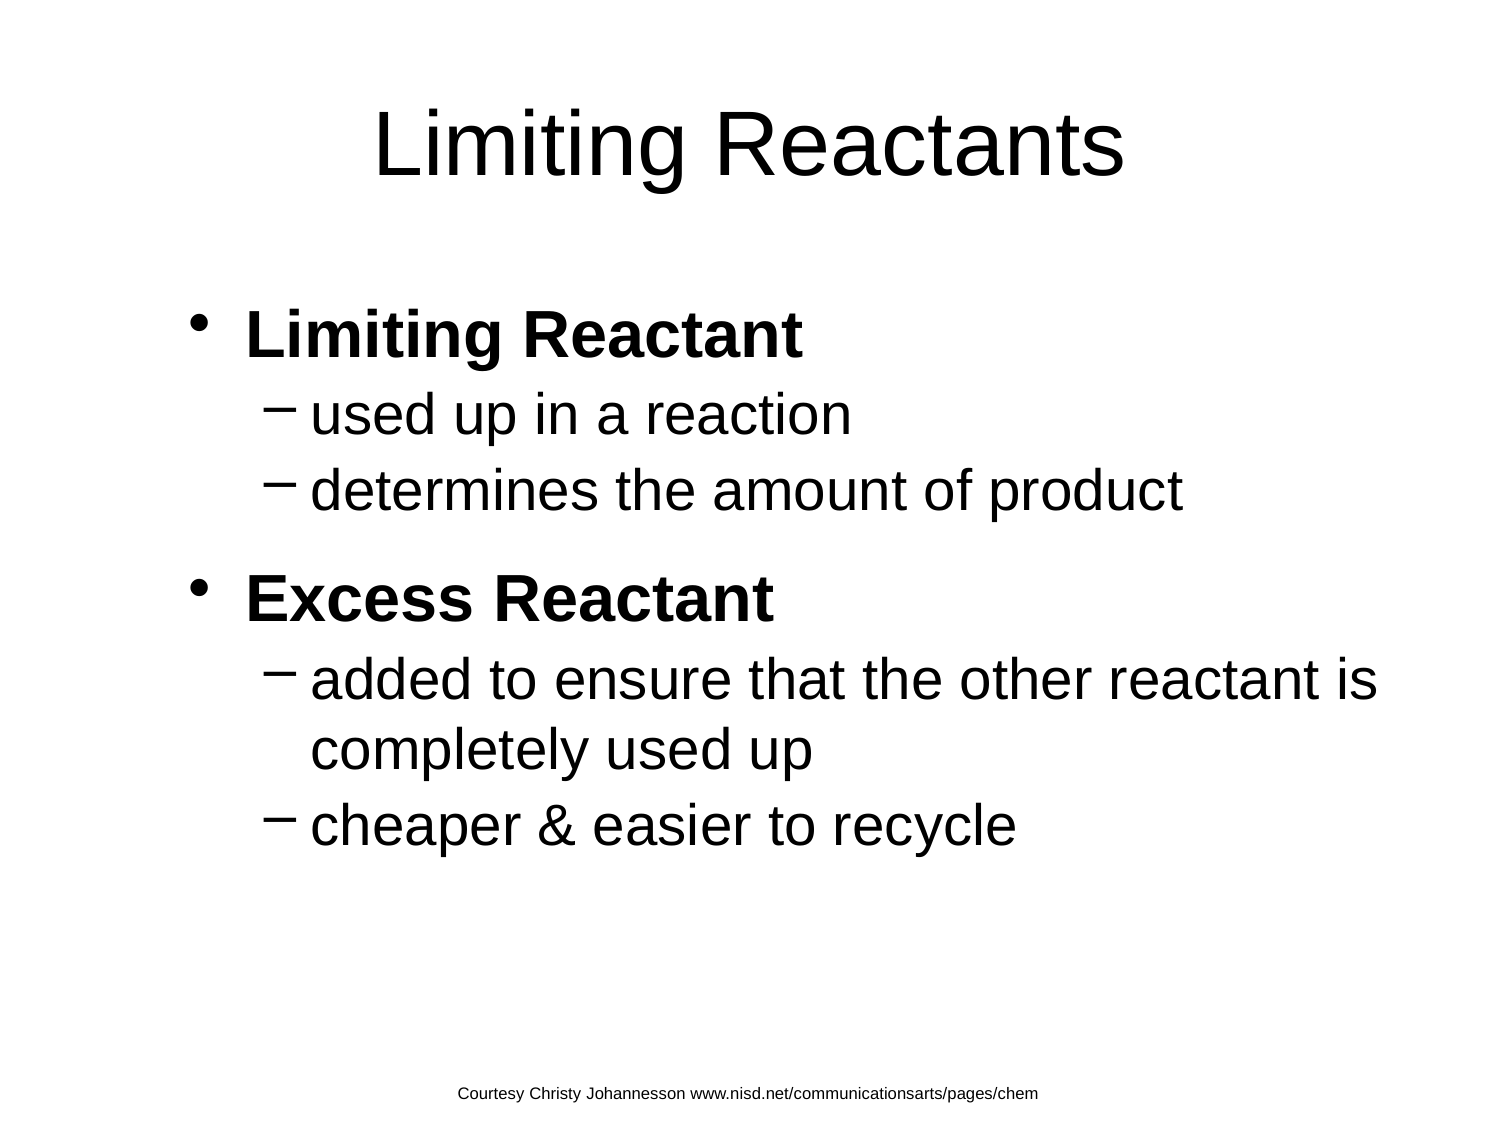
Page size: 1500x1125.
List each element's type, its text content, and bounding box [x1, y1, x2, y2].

list Limiting Reactant used up in a reaction determines the amount of product Excess Reactant added to ensure that the other reactant is completely used up cheaper & easier to recycle [173, 282, 1451, 1009]
title Limiting Reactants [74, 44, 1426, 233]
text_box Courtesy Christy Johannesson www.nisd.net/communicationsarts/pages/chem [442, 1075, 1055, 1125]
